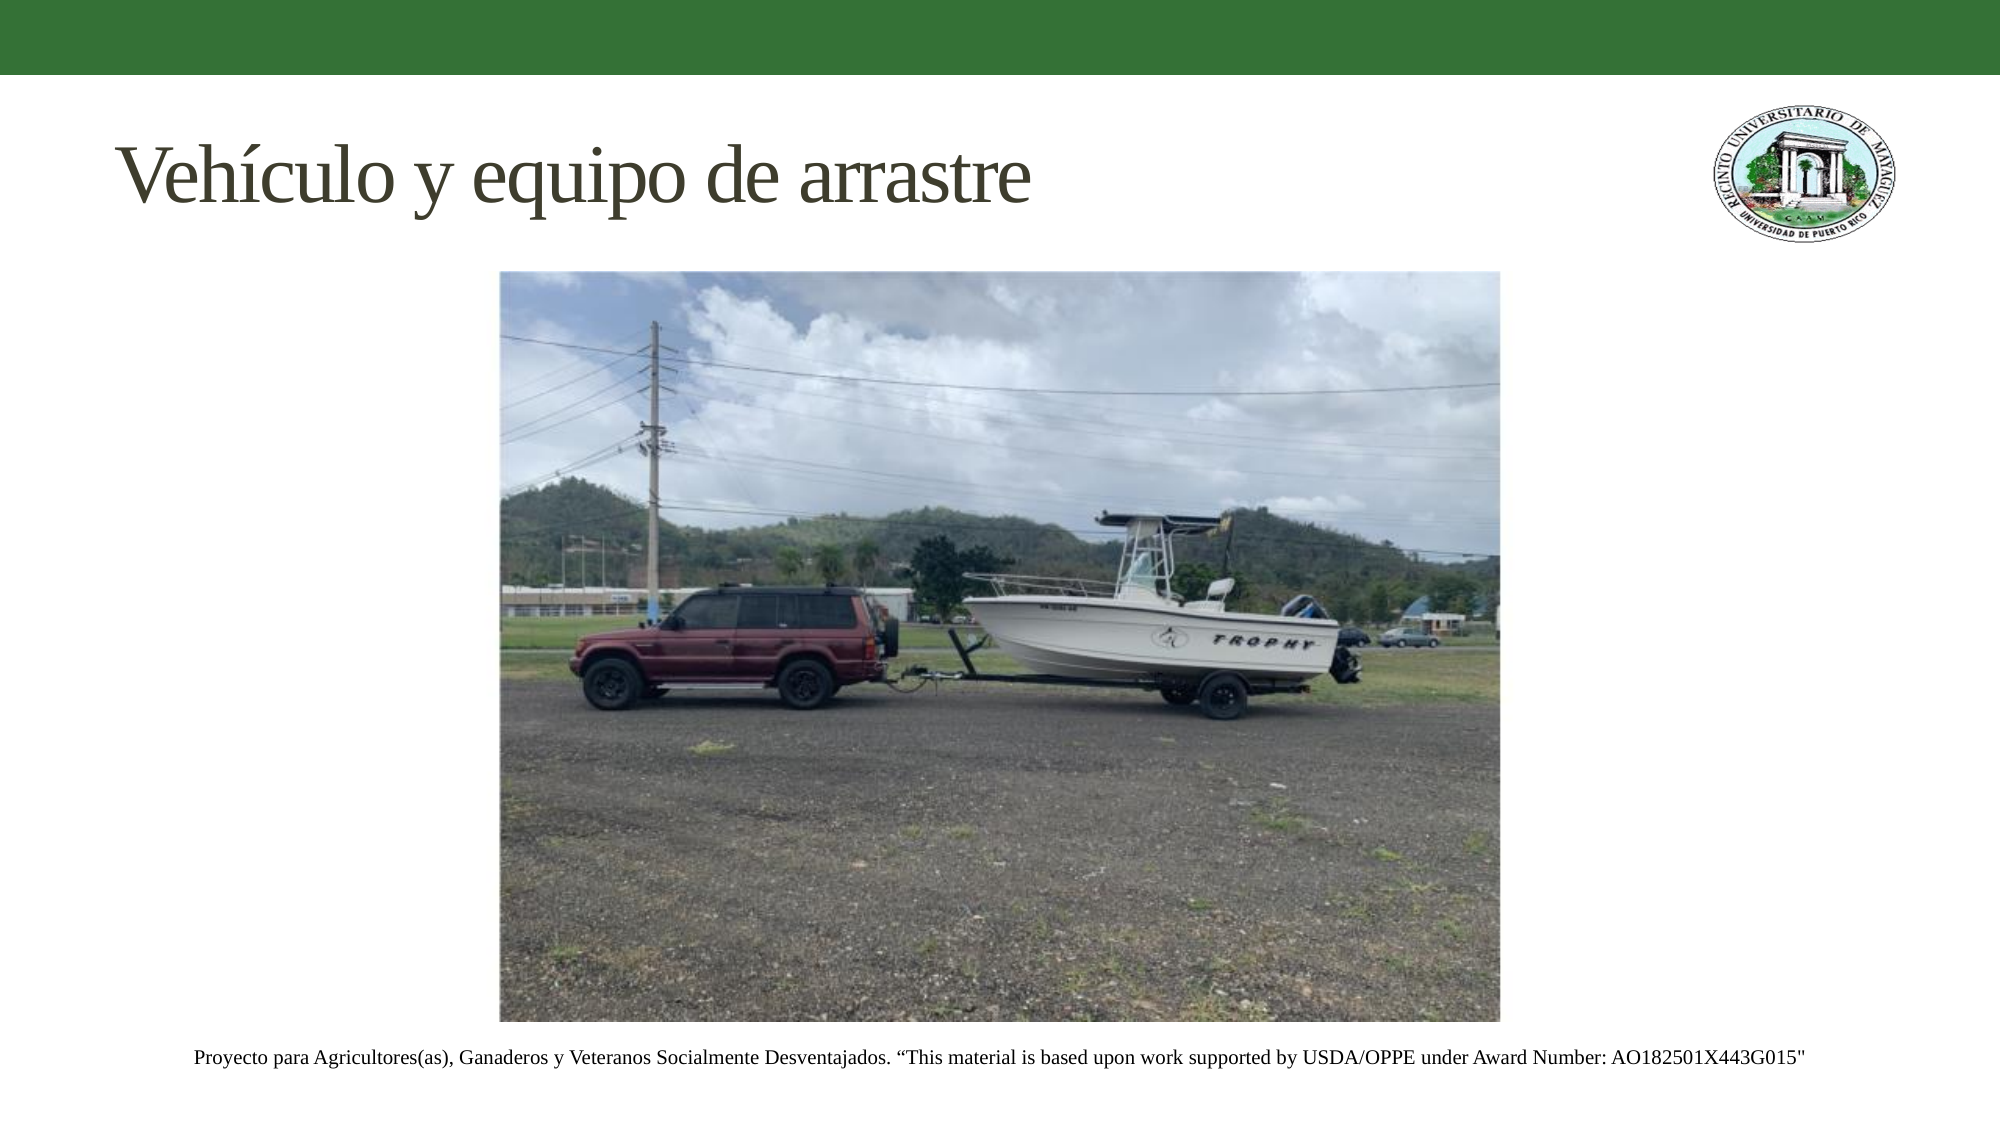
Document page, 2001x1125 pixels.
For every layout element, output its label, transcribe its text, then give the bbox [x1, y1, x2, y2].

picture [1706, 103, 1900, 247]
title Vehículo y equipo de arrastre [99, 87, 1700, 250]
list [437, 270, 1563, 1022]
